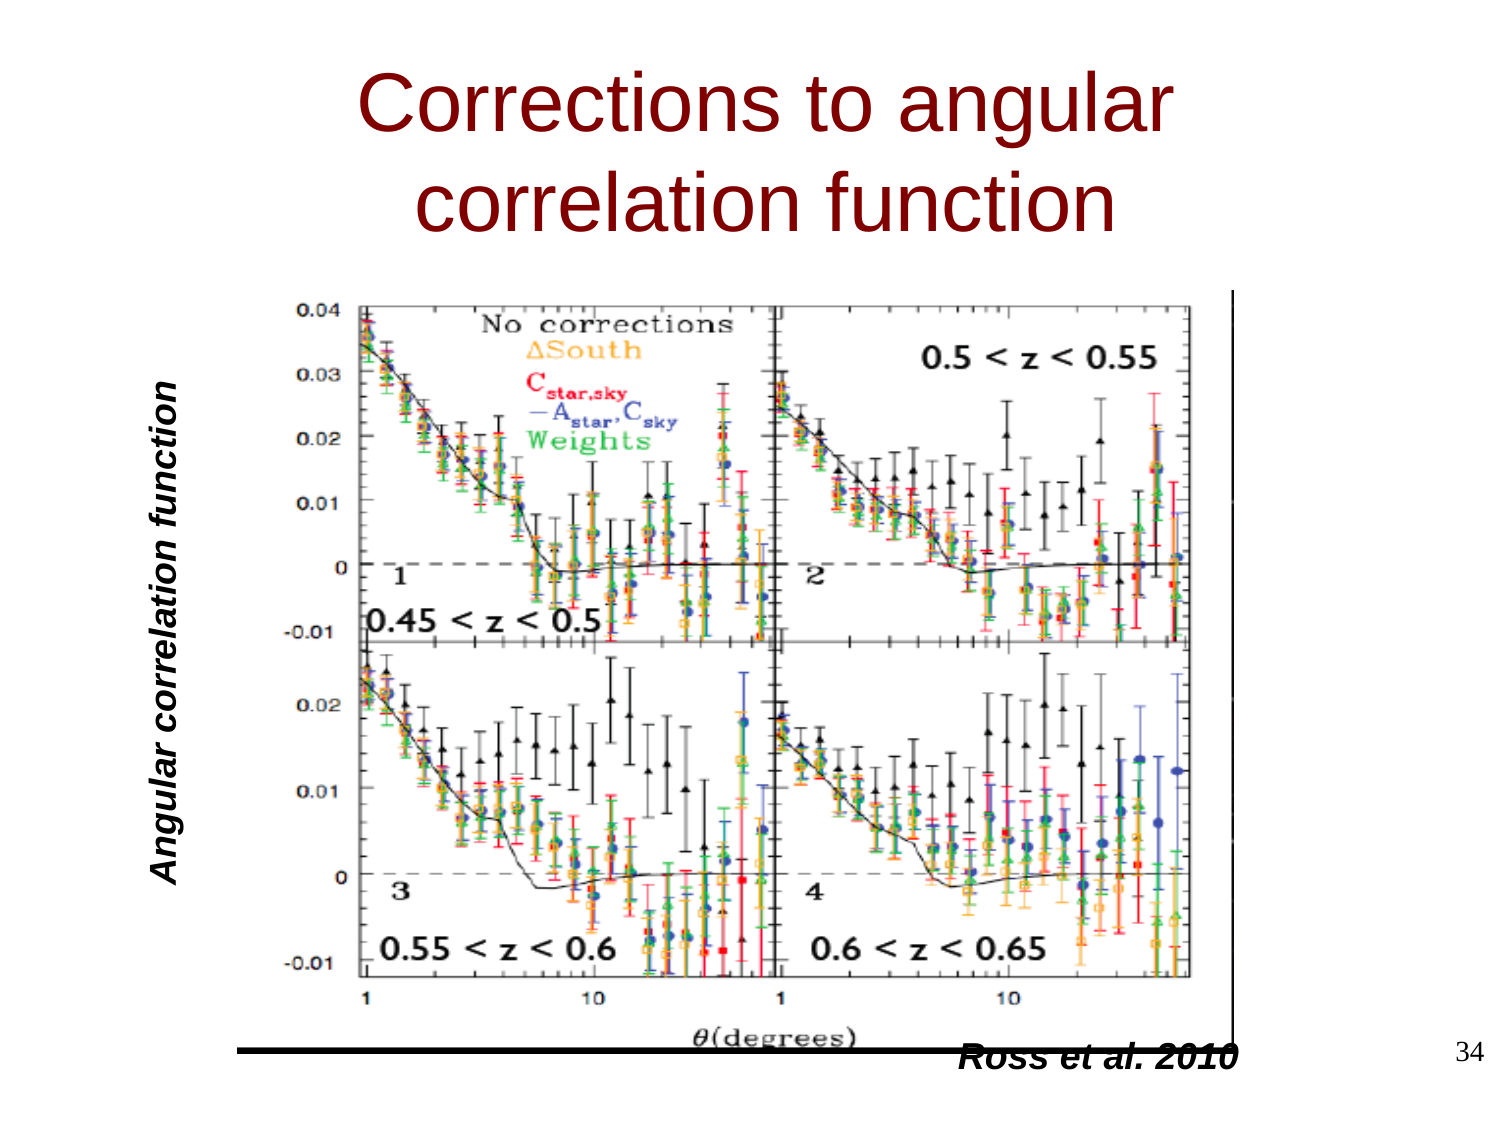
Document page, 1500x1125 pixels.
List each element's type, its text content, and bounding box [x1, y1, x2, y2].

slide_number 34 [1186, 1024, 1500, 1101]
text_box Angular correlation function [130, 225, 191, 901]
title Corrections to angular correlation function [147, 54, 1386, 243]
picture [237, 290, 1234, 1054]
text_box Ross et al. 2010 [943, 1063, 1186, 1085]
